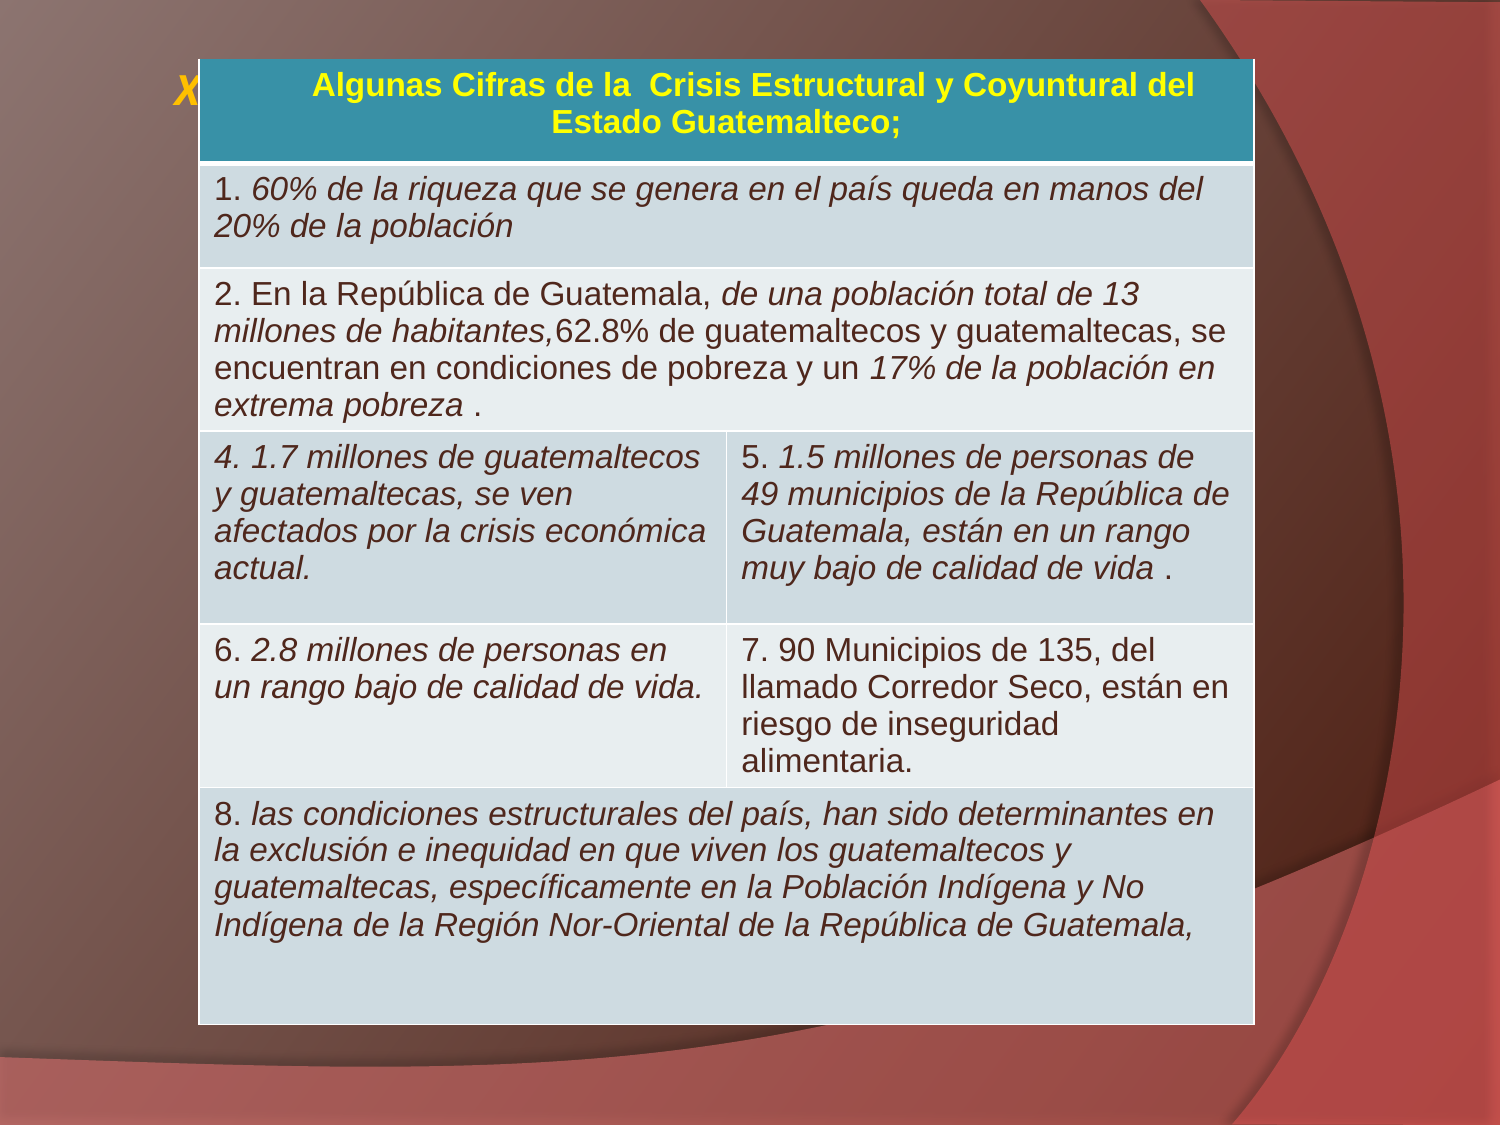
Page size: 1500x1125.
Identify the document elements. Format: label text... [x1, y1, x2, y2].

table_cell 6. 2.8 millones de personas en un rango bajo de calidad de vida. [200, 625, 726, 787]
title XII ENCUENTRO INTERNACIONAL DE ECONOMISTAS. LA HABANA, CUBA, AÑO 2010. [75, 45, 1300, 233]
table_cell 7. 90 Municipios de 135, del llamado Corredor Seco, están en riesgo de inseguridad alimentaria. [727, 625, 1253, 787]
table_cell 1. 60% de la riqueza que se genera en el país queda en manos del 20% de la población [200, 166, 1253, 267]
table_cell 4. 1.7 millones de guatemaltecos y guatemaltecas, se ven afectados por la crisis económica actual. [200, 432, 726, 623]
table_cell 5. 1.5 millones de personas de 49 municipios de la República de Guatemala, están en un rango muy bajo de calidad de vida . [727, 432, 1253, 623]
table_header Algunas Cifras de la Crisis Estructural y Coyuntural del Estado Guatemalteco; [200, 59, 1253, 161]
table_cell 2. En la República de Guatemala, de una población total de 13 millones de habitantes,62.8% de guatemaltecos y guatemaltecas, se encuentran en condiciones de pobreza y un 17% de la población en extrema pobreza . [200, 269, 1253, 430]
table_cell 8. las condiciones estructurales del país, han sido determinantes en la exclusión e inequidad en que viven los guatemaltecos y guatemaltecas, específicamente en la Población Indígena y No Indígena de la Región Nor-Oriental de la República de Guatemala, [200, 788, 1253, 1024]
